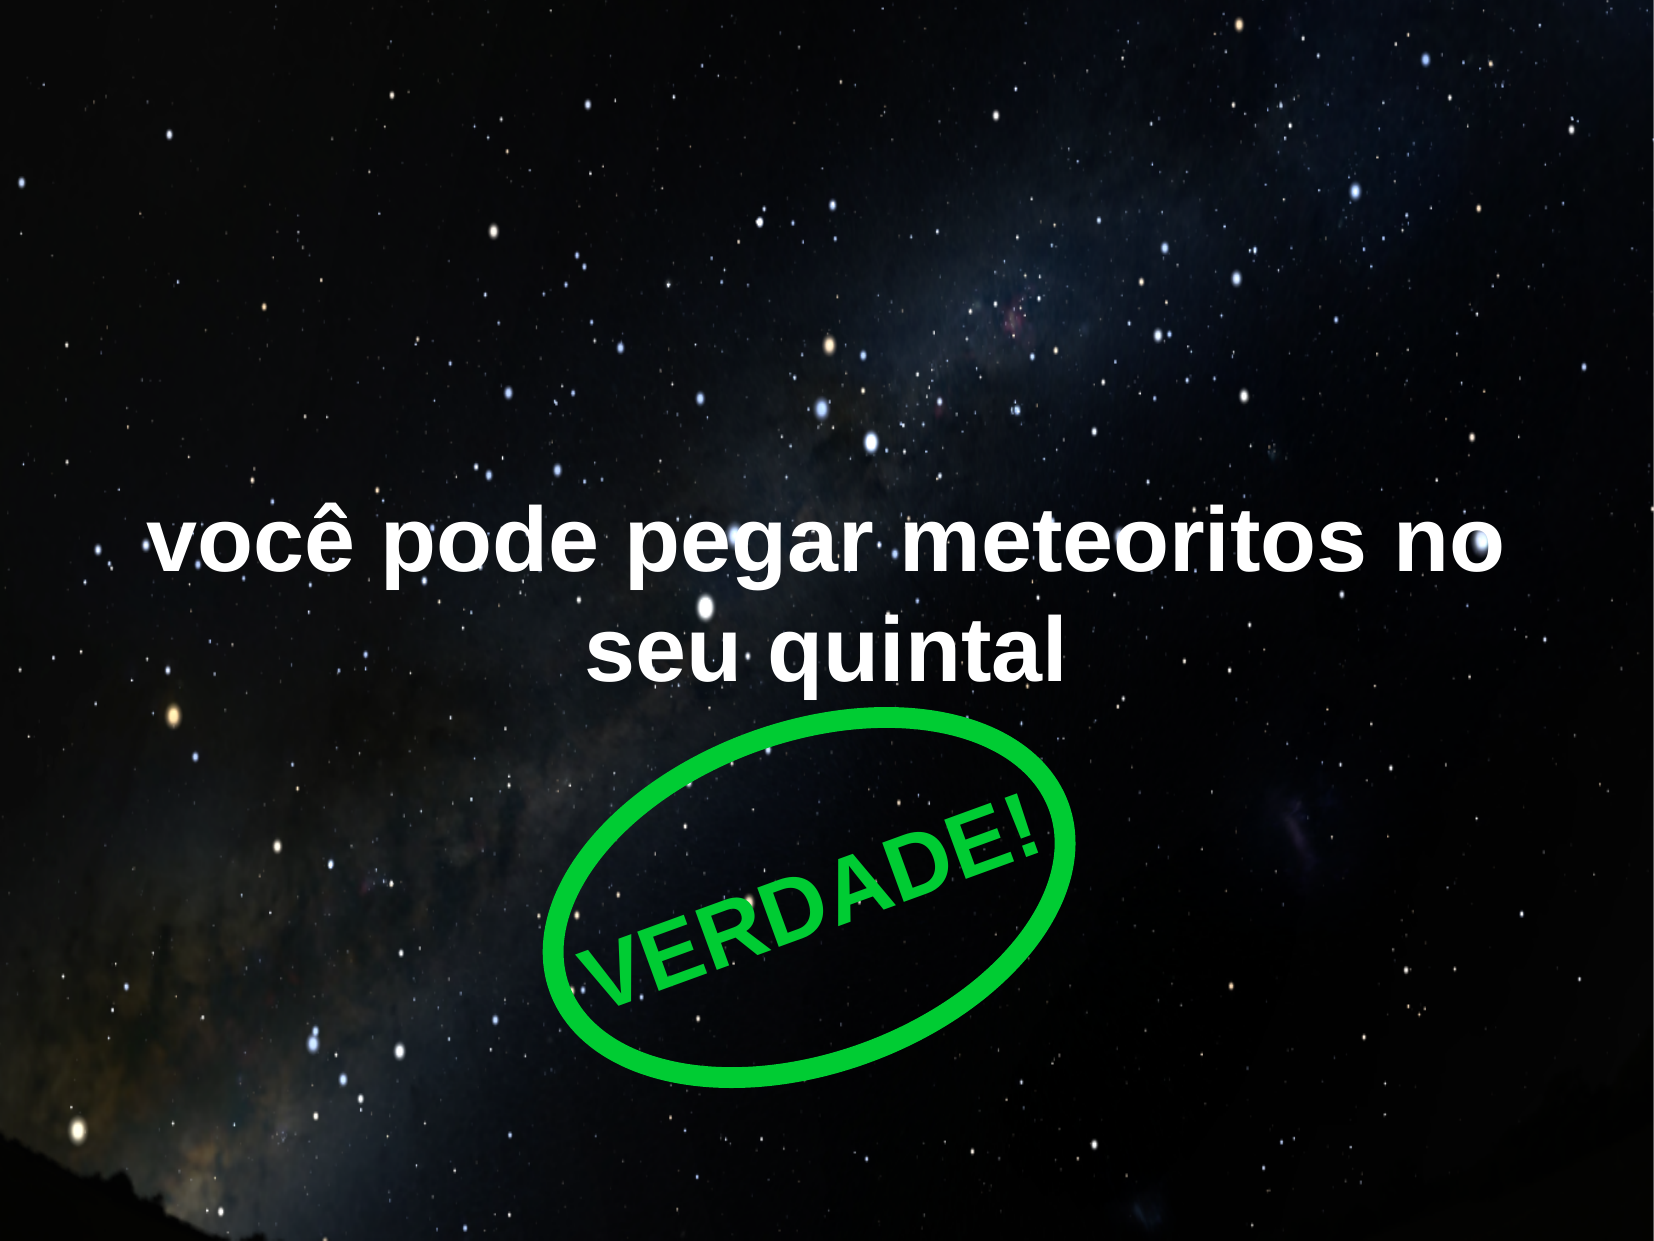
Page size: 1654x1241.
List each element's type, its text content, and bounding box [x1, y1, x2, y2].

text_box você pode pegar meteoritos no seu quintal [82, 486, 1571, 694]
picture [0, 0, 1654, 1241]
text_box VERDADE! [553, 717, 1066, 1078]
